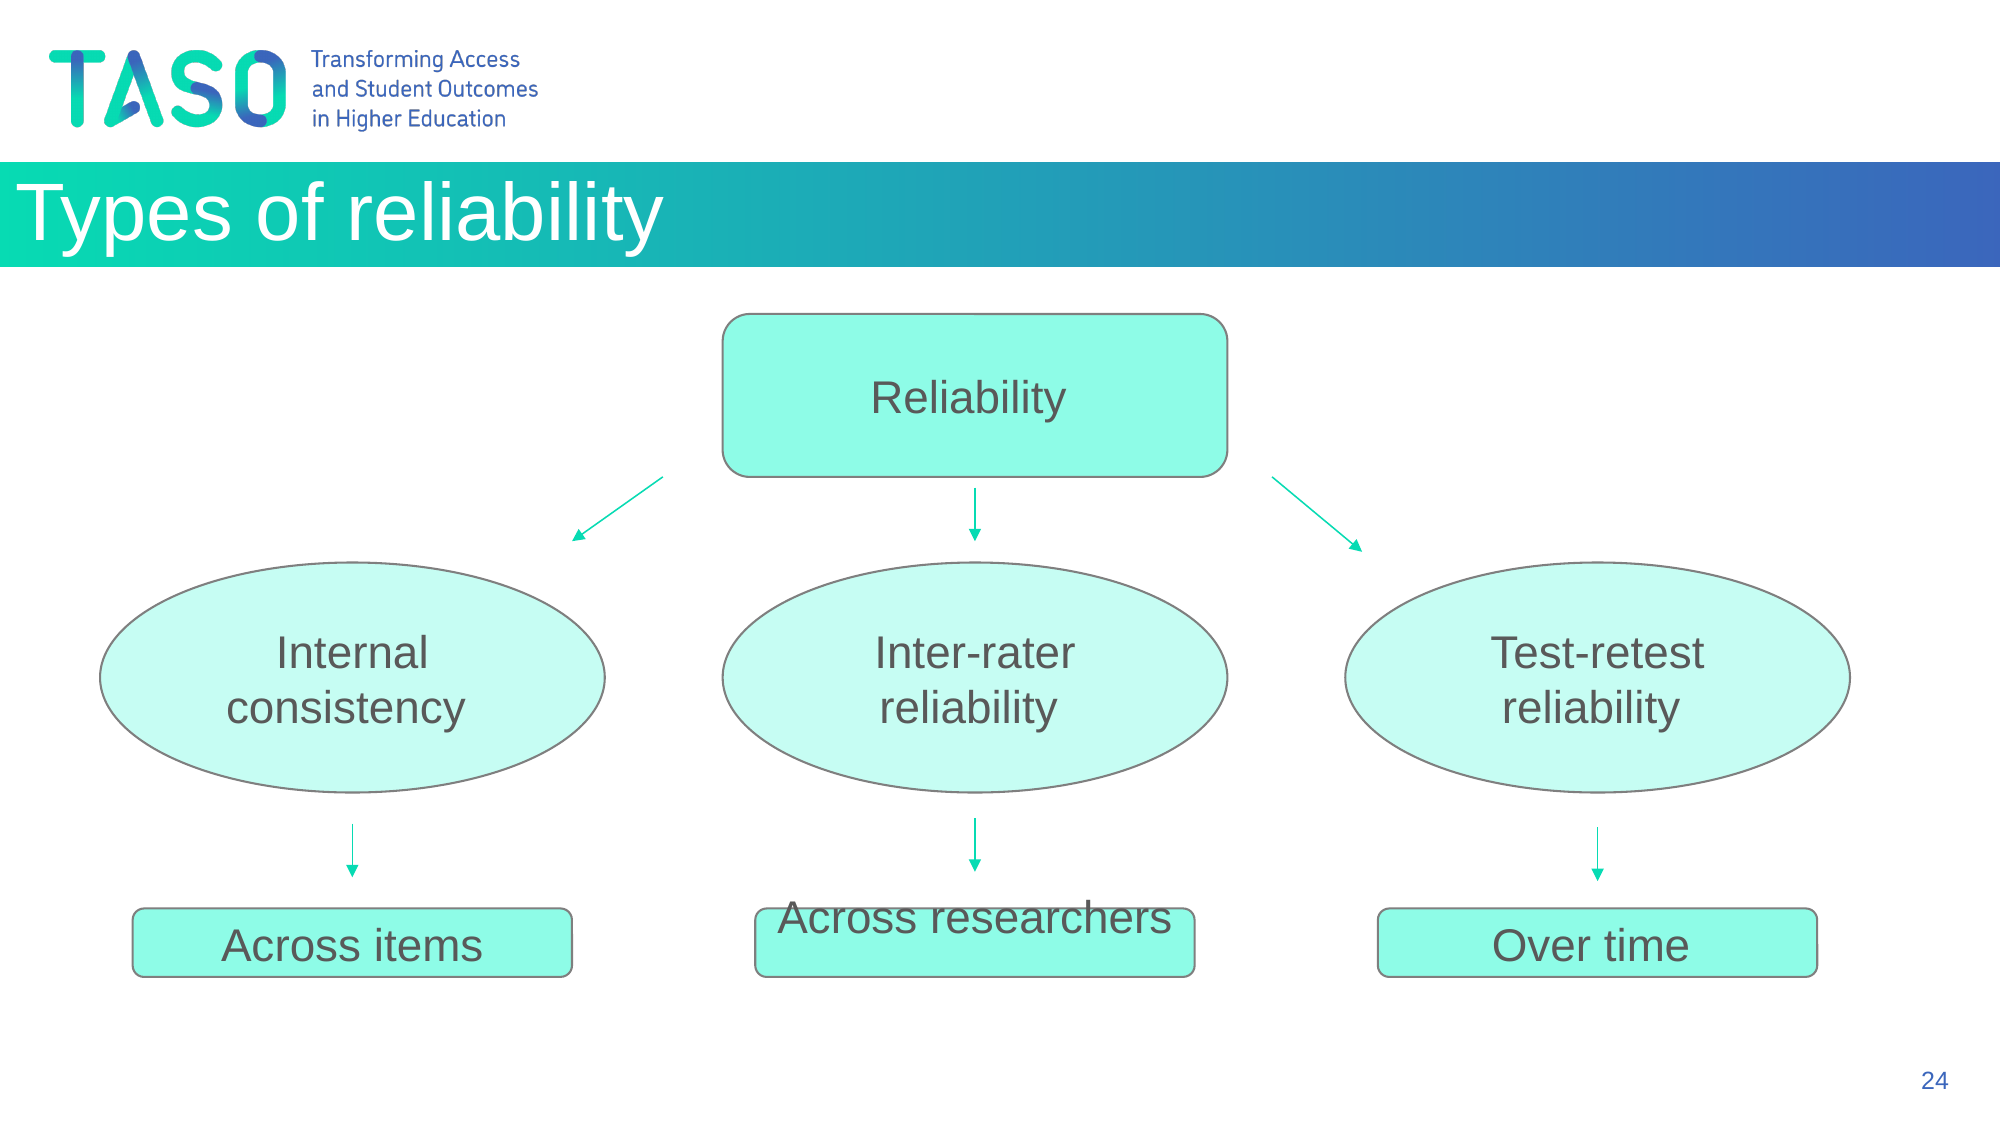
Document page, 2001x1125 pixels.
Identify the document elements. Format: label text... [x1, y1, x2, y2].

text_box Reliability [722, 313, 1228, 477]
text_box Internal consistency [100, 562, 605, 793]
text_box Over time [1377, 908, 1818, 977]
title Types of reliability [0, 162, 2000, 267]
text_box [1271, 476, 1363, 553]
text_box Inter-rater reliability [722, 562, 1228, 793]
text_box Across researchers [755, 908, 1195, 977]
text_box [571, 476, 664, 542]
text_box Across items [132, 908, 573, 977]
slide_number ‹#› [1514, 1065, 1965, 1103]
picture [35, 0, 546, 162]
text_box Test-retest reliability [1345, 562, 1851, 793]
